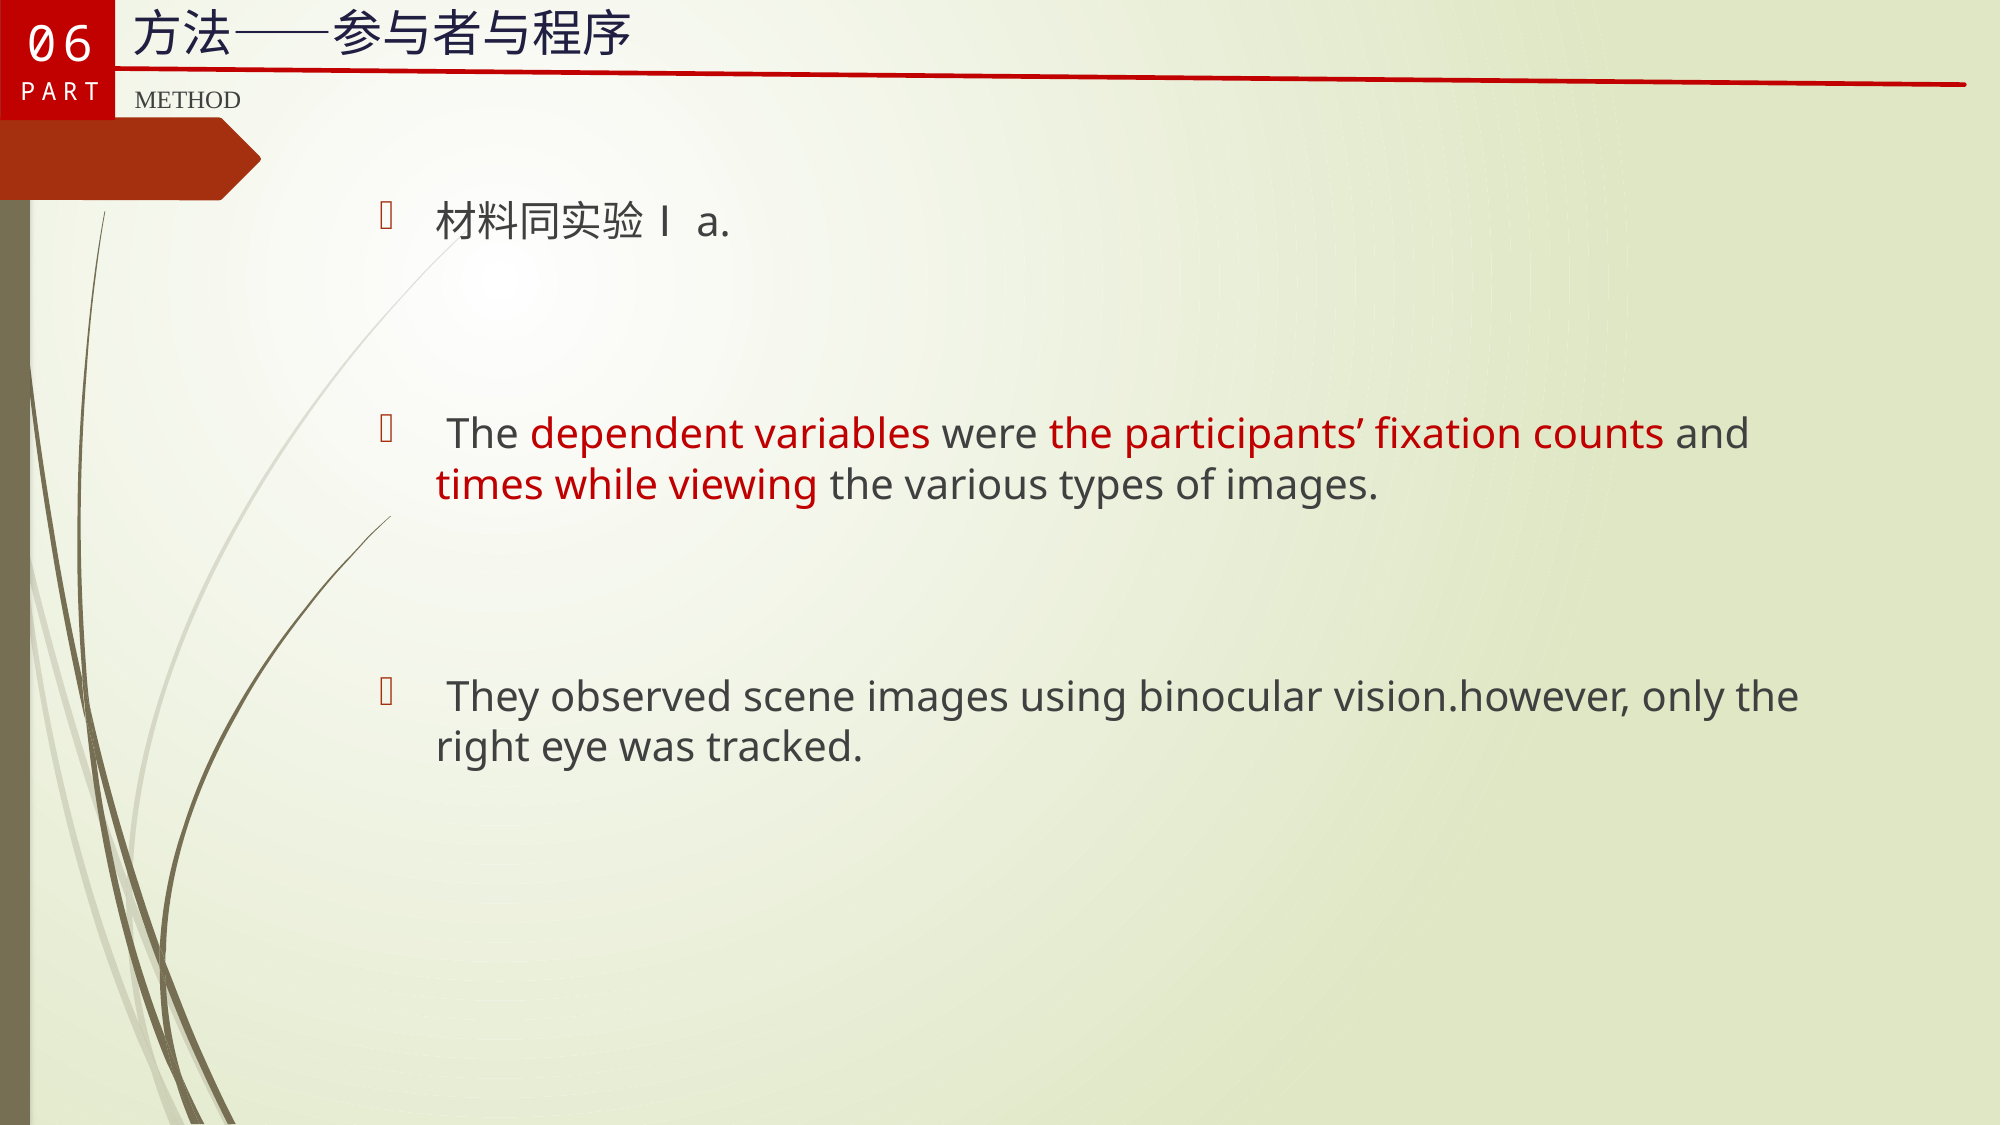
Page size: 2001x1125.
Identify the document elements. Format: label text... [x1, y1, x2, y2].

list 材料同实验Ⅰa. The dependent variables were the participants’ fixation counts and times while viewing the various types of images. They observed scene images using binocular vision.however, only the right eye was tracked. [364, 186, 1827, 807]
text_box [0, 0, 1965, 121]
